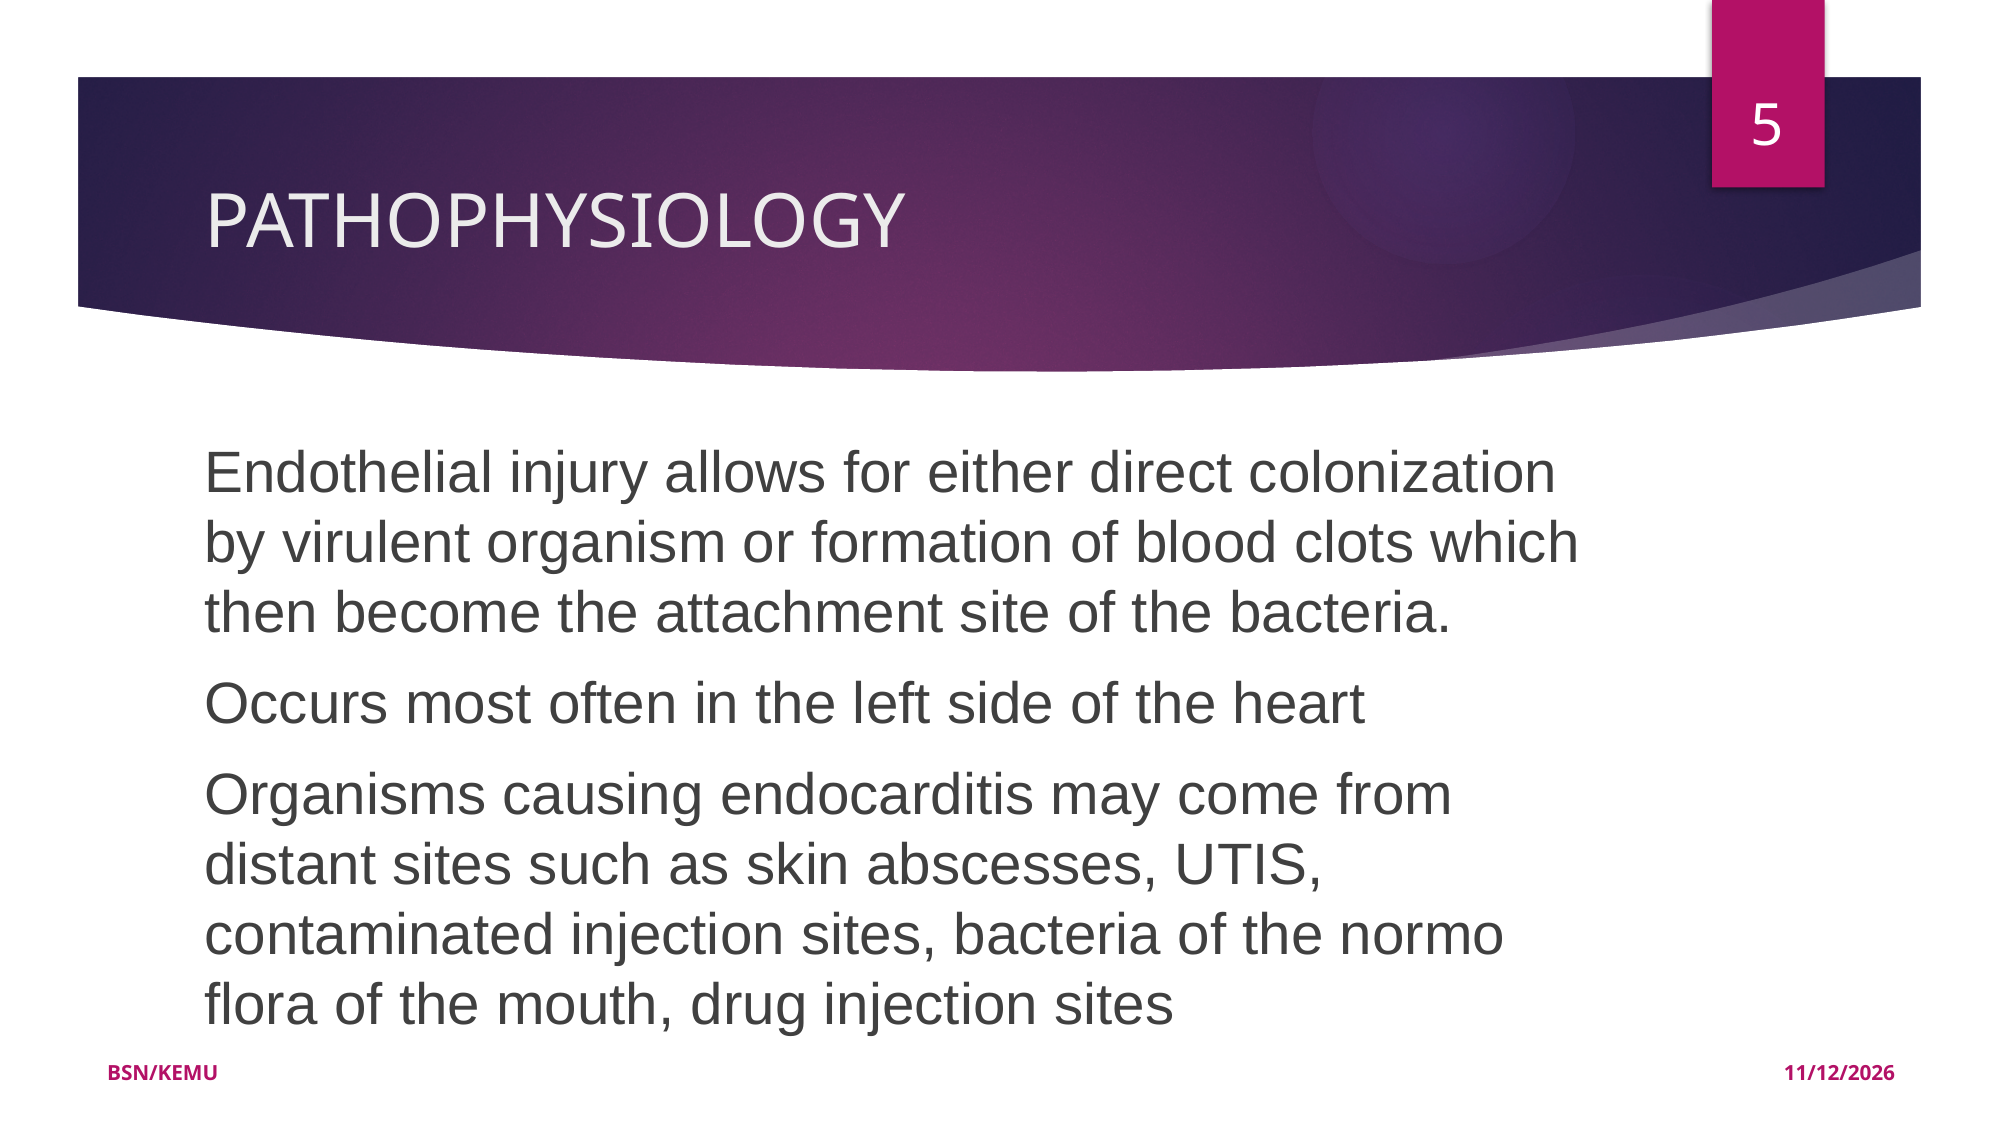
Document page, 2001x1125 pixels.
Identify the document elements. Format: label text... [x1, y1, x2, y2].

footer BSN/KEMU [92, 1048, 726, 1099]
slide_number 5 [1698, 48, 1836, 175]
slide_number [1747, 1048, 1911, 1099]
list Endothelial injury allows for either direct colonization by virulent organism or formation of blood clots which then become the attachment site of the bacteria. Occurs most often in the left side of the heart Organisms causing endocarditis may come from distant sites such as skin abscesses, UTIS, contaminated injection sites, bacteria of the normo flora of the mouth, drug injection sites [189, 427, 1638, 988]
title PATHOPHYSIOLOGY [189, 159, 1627, 276]
